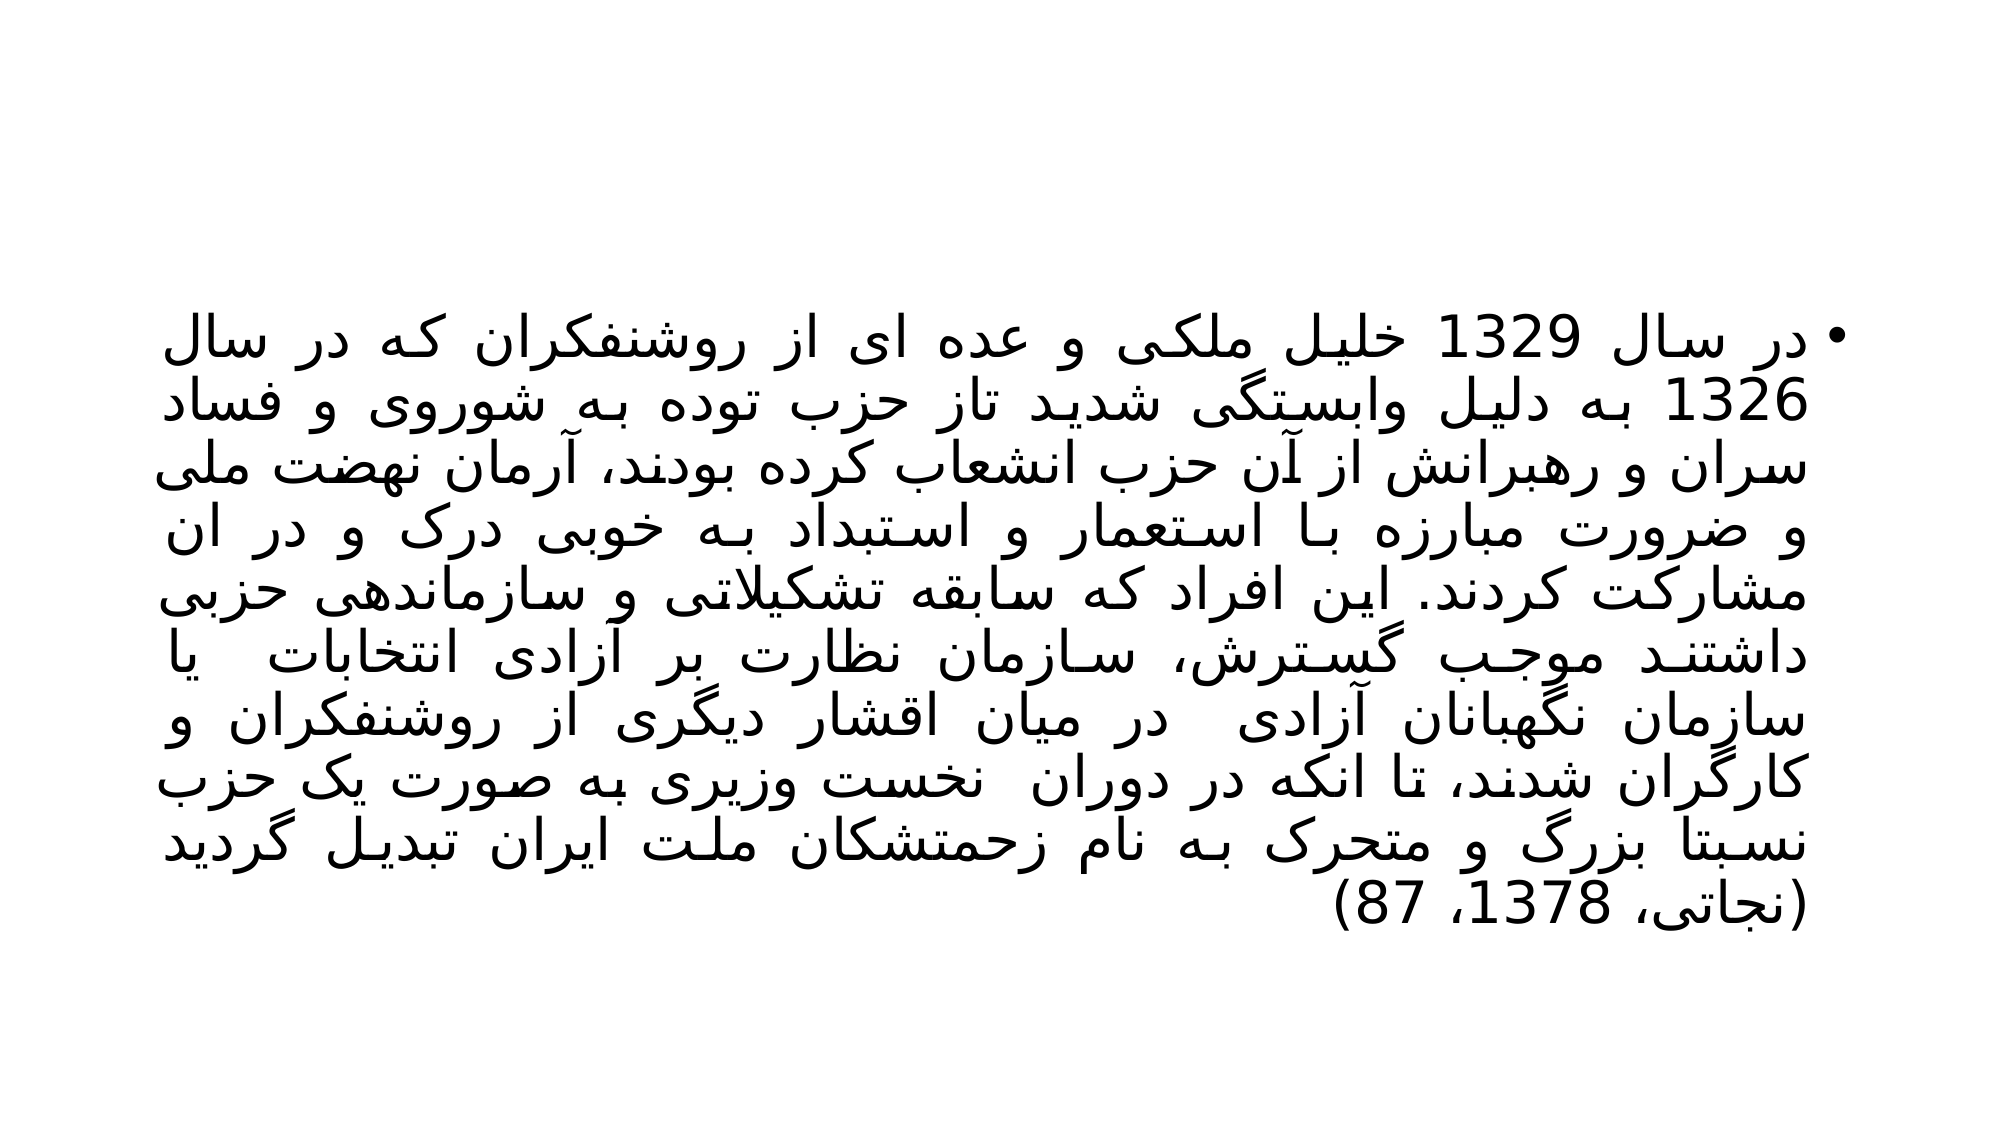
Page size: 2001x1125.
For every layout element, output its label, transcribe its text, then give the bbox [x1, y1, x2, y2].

list در سال 1329 خلیل ملکی و عده ای از روشنفکران که در سال 1326 به دلیل وابستگی شدید تاز حزب توده به شوروی و فساد سران و رهبرانش از آن حزب انشعاب کرده بودند، آرمان نهضت ملی و ضرورت مبارزه با استعمار و استبداد به خوبی درک و در ان مشارکت کردند. این افراد که سابقه تشکیلاتی و سازماندهی حزبی داشتند موجب گسترش، سازمان نظارت بر آزادی انتخابات یا سازمان نگهبانان آزادی در میان اقشار دیگری از روشنفکران و کارگران شدند، تا انکه در دوران نخست وزیری به صورت یک حزب نسبتا بزرگ و متحرک به نام زحمتشکان ملت ایران تبدیل گردید (نجاتی، 1378، 87) [137, 299, 1863, 1014]
